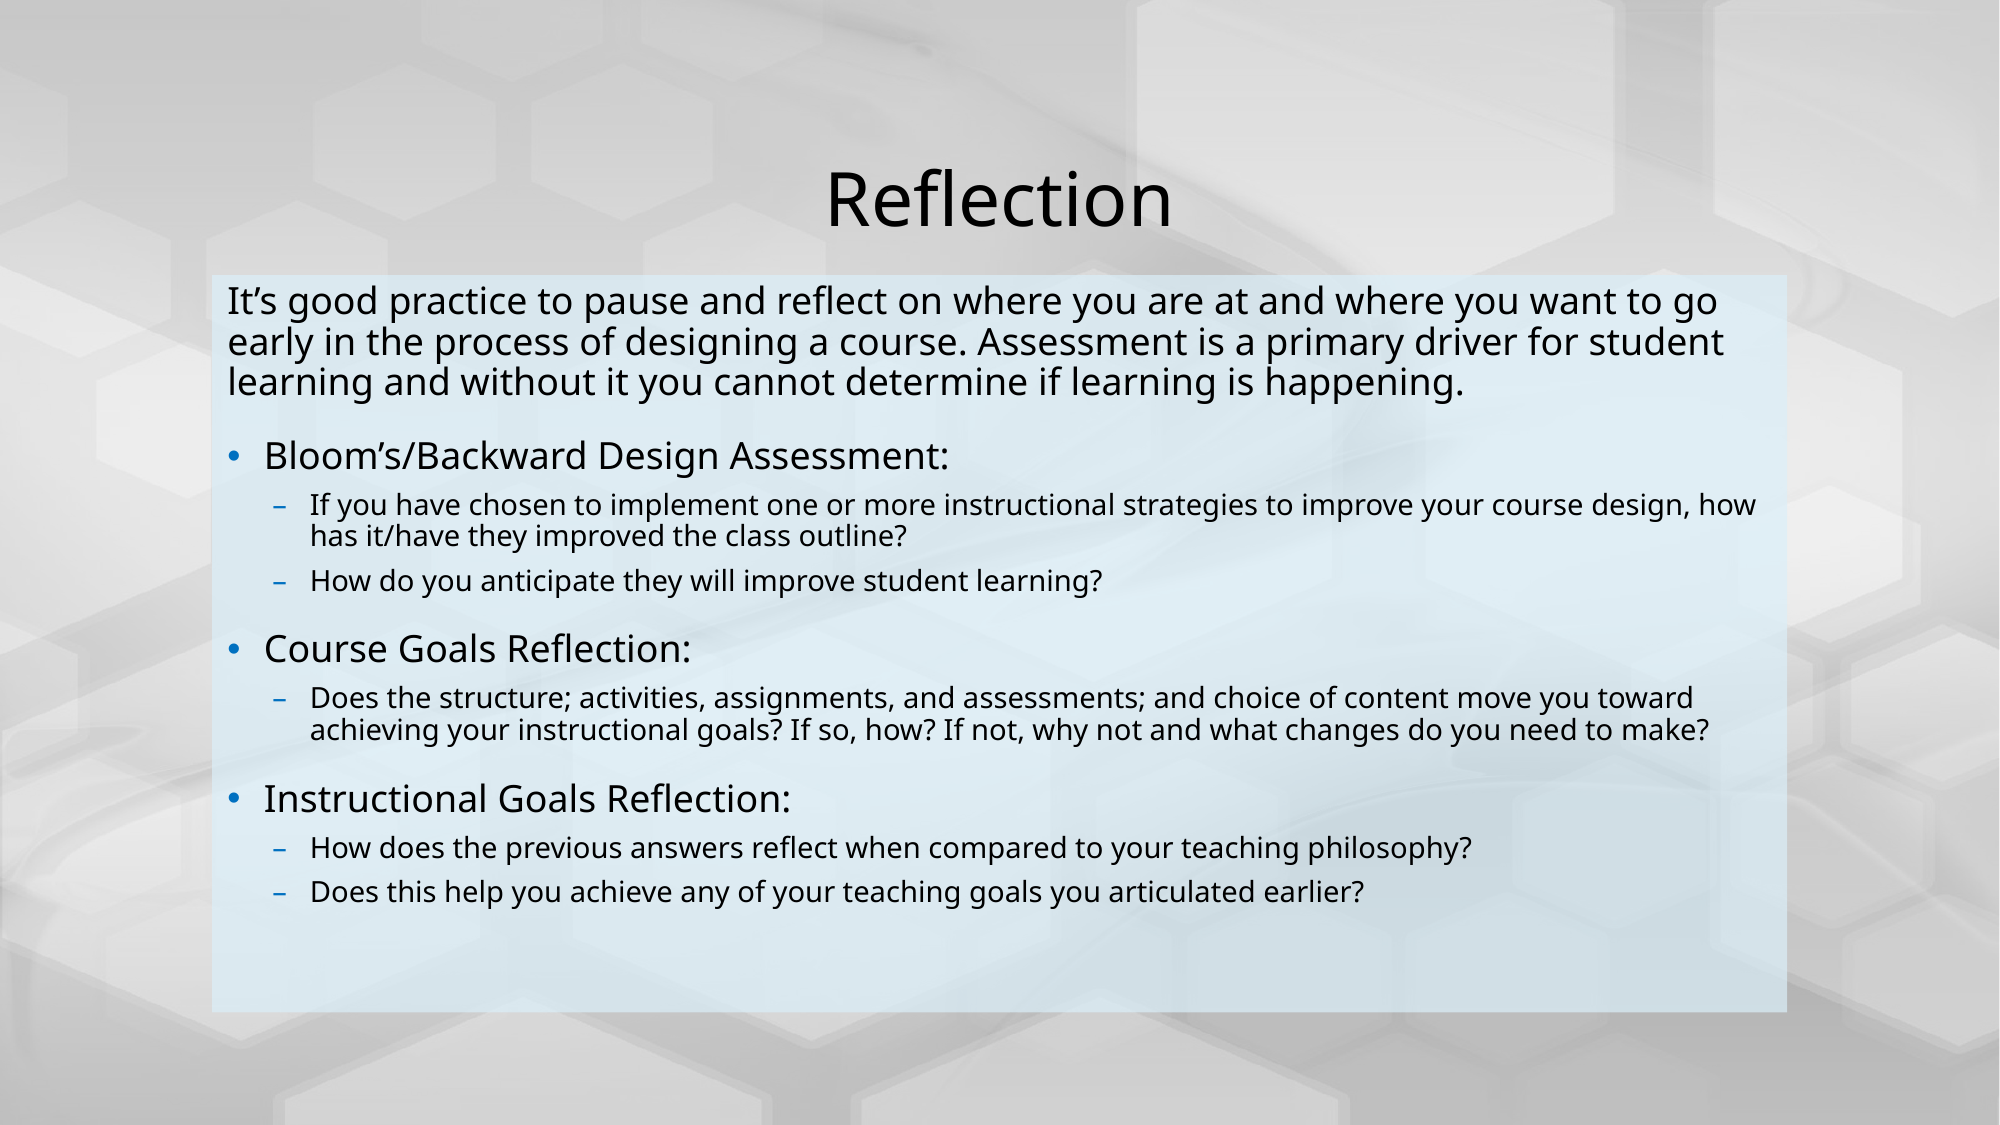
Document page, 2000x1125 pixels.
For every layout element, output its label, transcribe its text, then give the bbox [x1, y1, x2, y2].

list It’s good practice to pause and reflect on where you are at and where you want to go early in the process of designing a course. Assessment is a primary driver for student learning and without it you cannot determine if learning is happening. Bloom’s/Backward Design Assessment: If you have chosen to implement one or more instructional strategies to improve your course design, how has it/have they improved the class outline? How do you anticipate they will improve student learning? Course Goals Reflection: Does the structure; activities, assignments, and assessments; and choice of content move you toward achieving your instructional goals? If so, how? If not, why not and what changes do you need to make? Instructional Goals Reflection: How does the previous answers reflect when compared to your teaching philosophy? Does this help you achieve any of your teaching goals you articulated earlier? [212, 275, 1788, 1013]
title Reflection [212, 62, 1788, 250]
